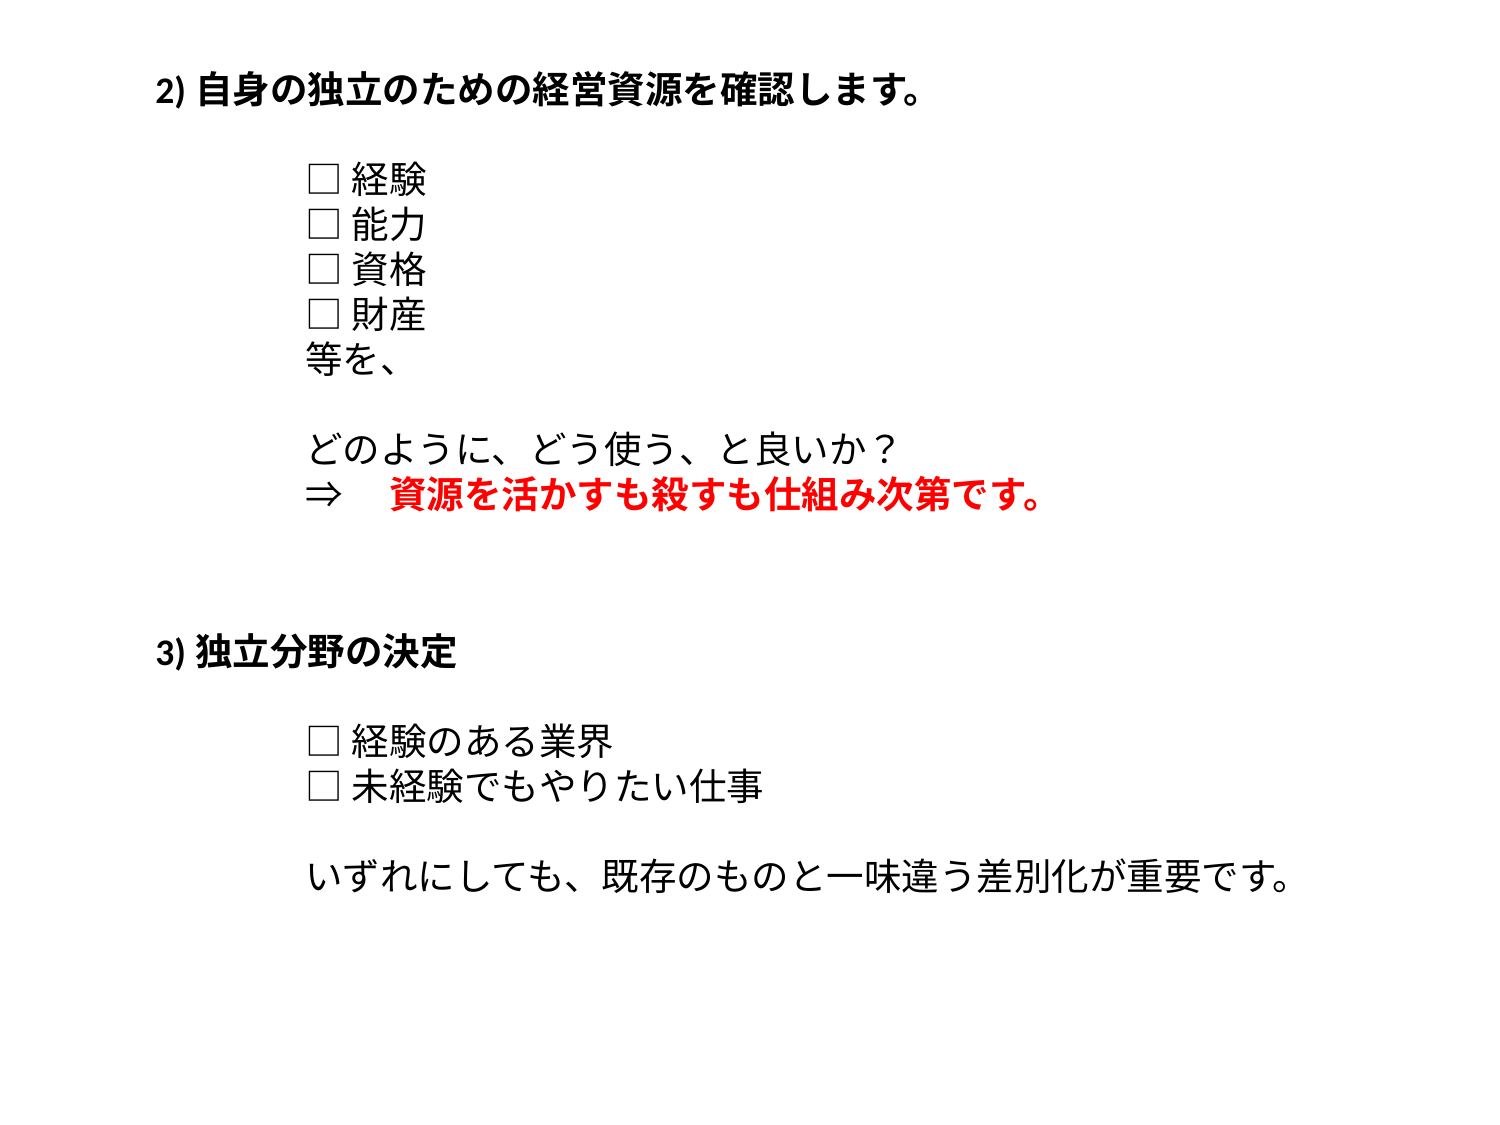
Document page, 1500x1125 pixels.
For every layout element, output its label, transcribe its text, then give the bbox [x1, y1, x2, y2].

text_box 3)独立分野の決定 □経験のある業界 □未経験でもやりたい仕事 いずれにしても、既存のものと一味違う差別化が重要です。 [140, 621, 1430, 906]
text_box 2)自身の独立のための経営資源を確認します。 □経験 □能力 □資格 □財産 等を、 どのように、どう使う、と良いか？ ⇒ 資源を活かすも殺すも仕組み次第です。 [140, 58, 1418, 524]
